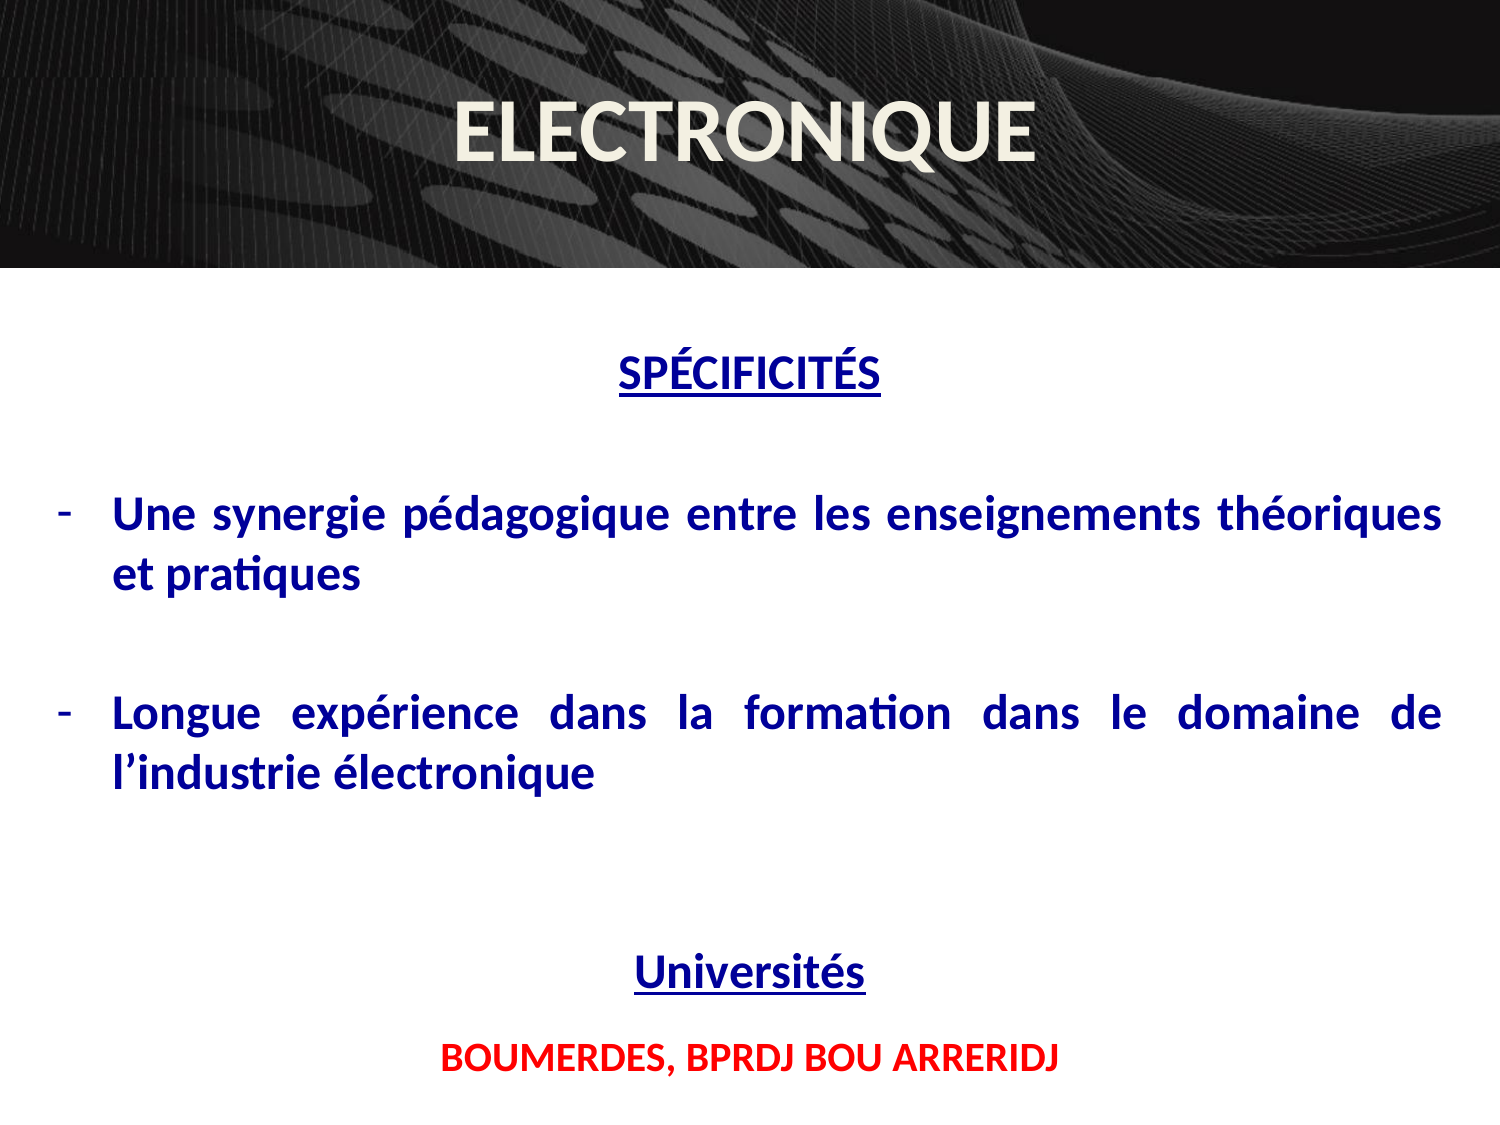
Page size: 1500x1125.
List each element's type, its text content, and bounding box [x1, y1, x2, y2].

list SPÉCIFICITÉS Une synergie pédagogique entre les enseignements théoriques et pratiques Longue expérience dans la formation dans le domaine de l’industrie électronique Universités BOUMERDES, BPRDJ BOU ARRERIDJ [41, 276, 1459, 1088]
picture [0, 0, 1500, 268]
